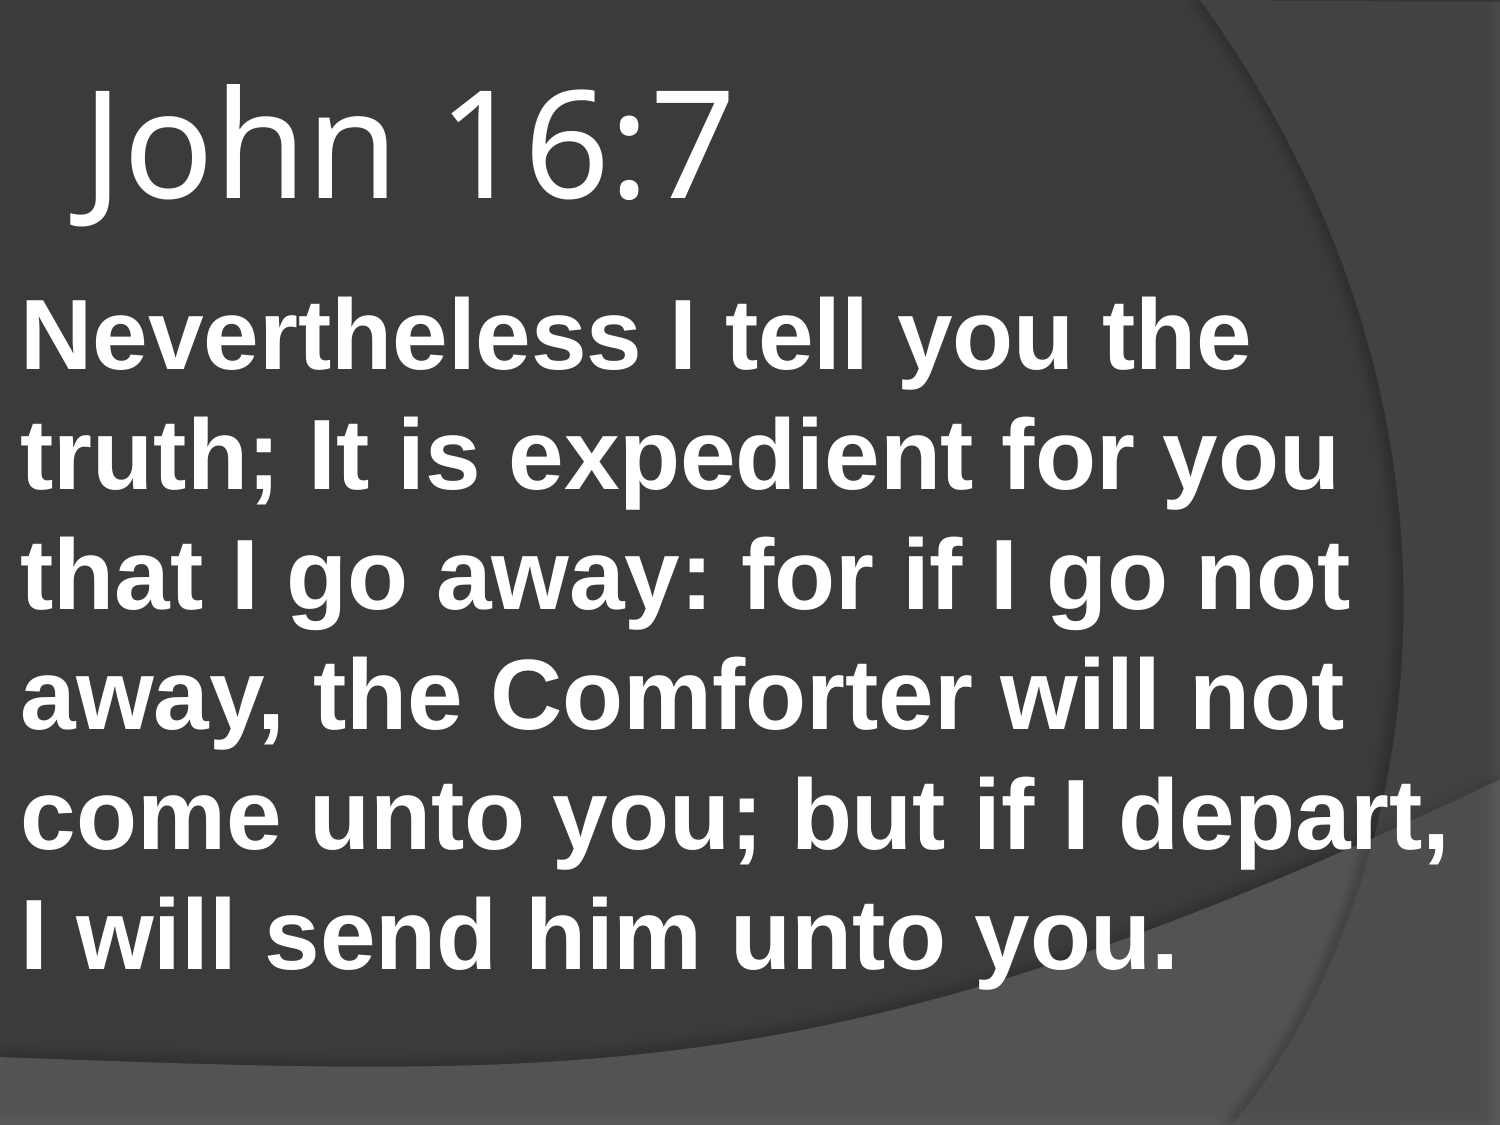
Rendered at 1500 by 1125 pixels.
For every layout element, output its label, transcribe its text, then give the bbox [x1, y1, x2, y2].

list Nevertheless I tell you the truth; It is expedient for you that I go away: for if I go not away, the Comforter will not come unto you; but if I depart, I will send him unto you. [0, 262, 1488, 1125]
title John 16:7 [75, 45, 1300, 233]
